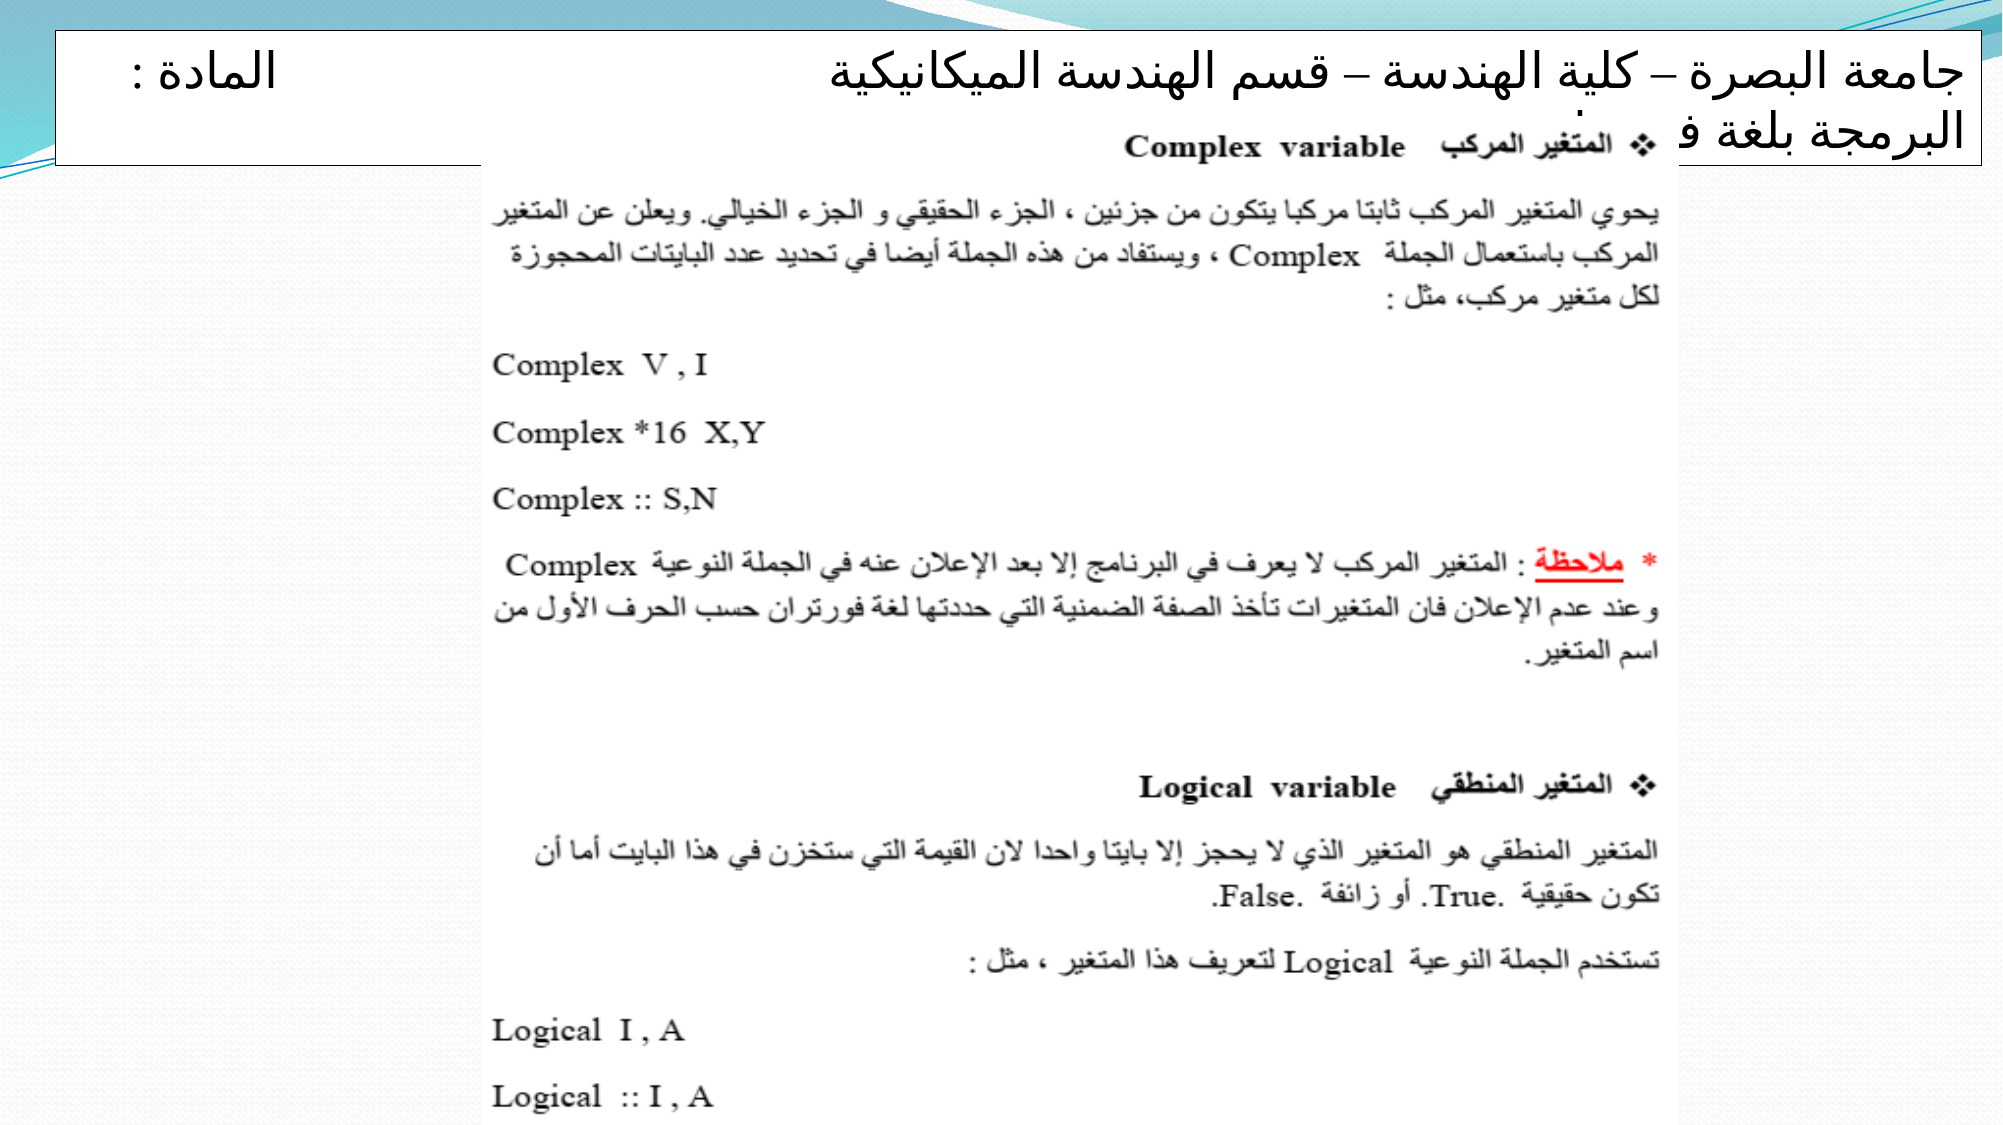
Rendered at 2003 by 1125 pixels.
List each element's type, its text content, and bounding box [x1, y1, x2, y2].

text_box جامعة البصرة – كلية الهندسة – قسم الهندسة الميكانيكية المادة : البرمجة بلغة فورتران [55, 30, 1982, 166]
picture [481, 116, 1679, 1125]
